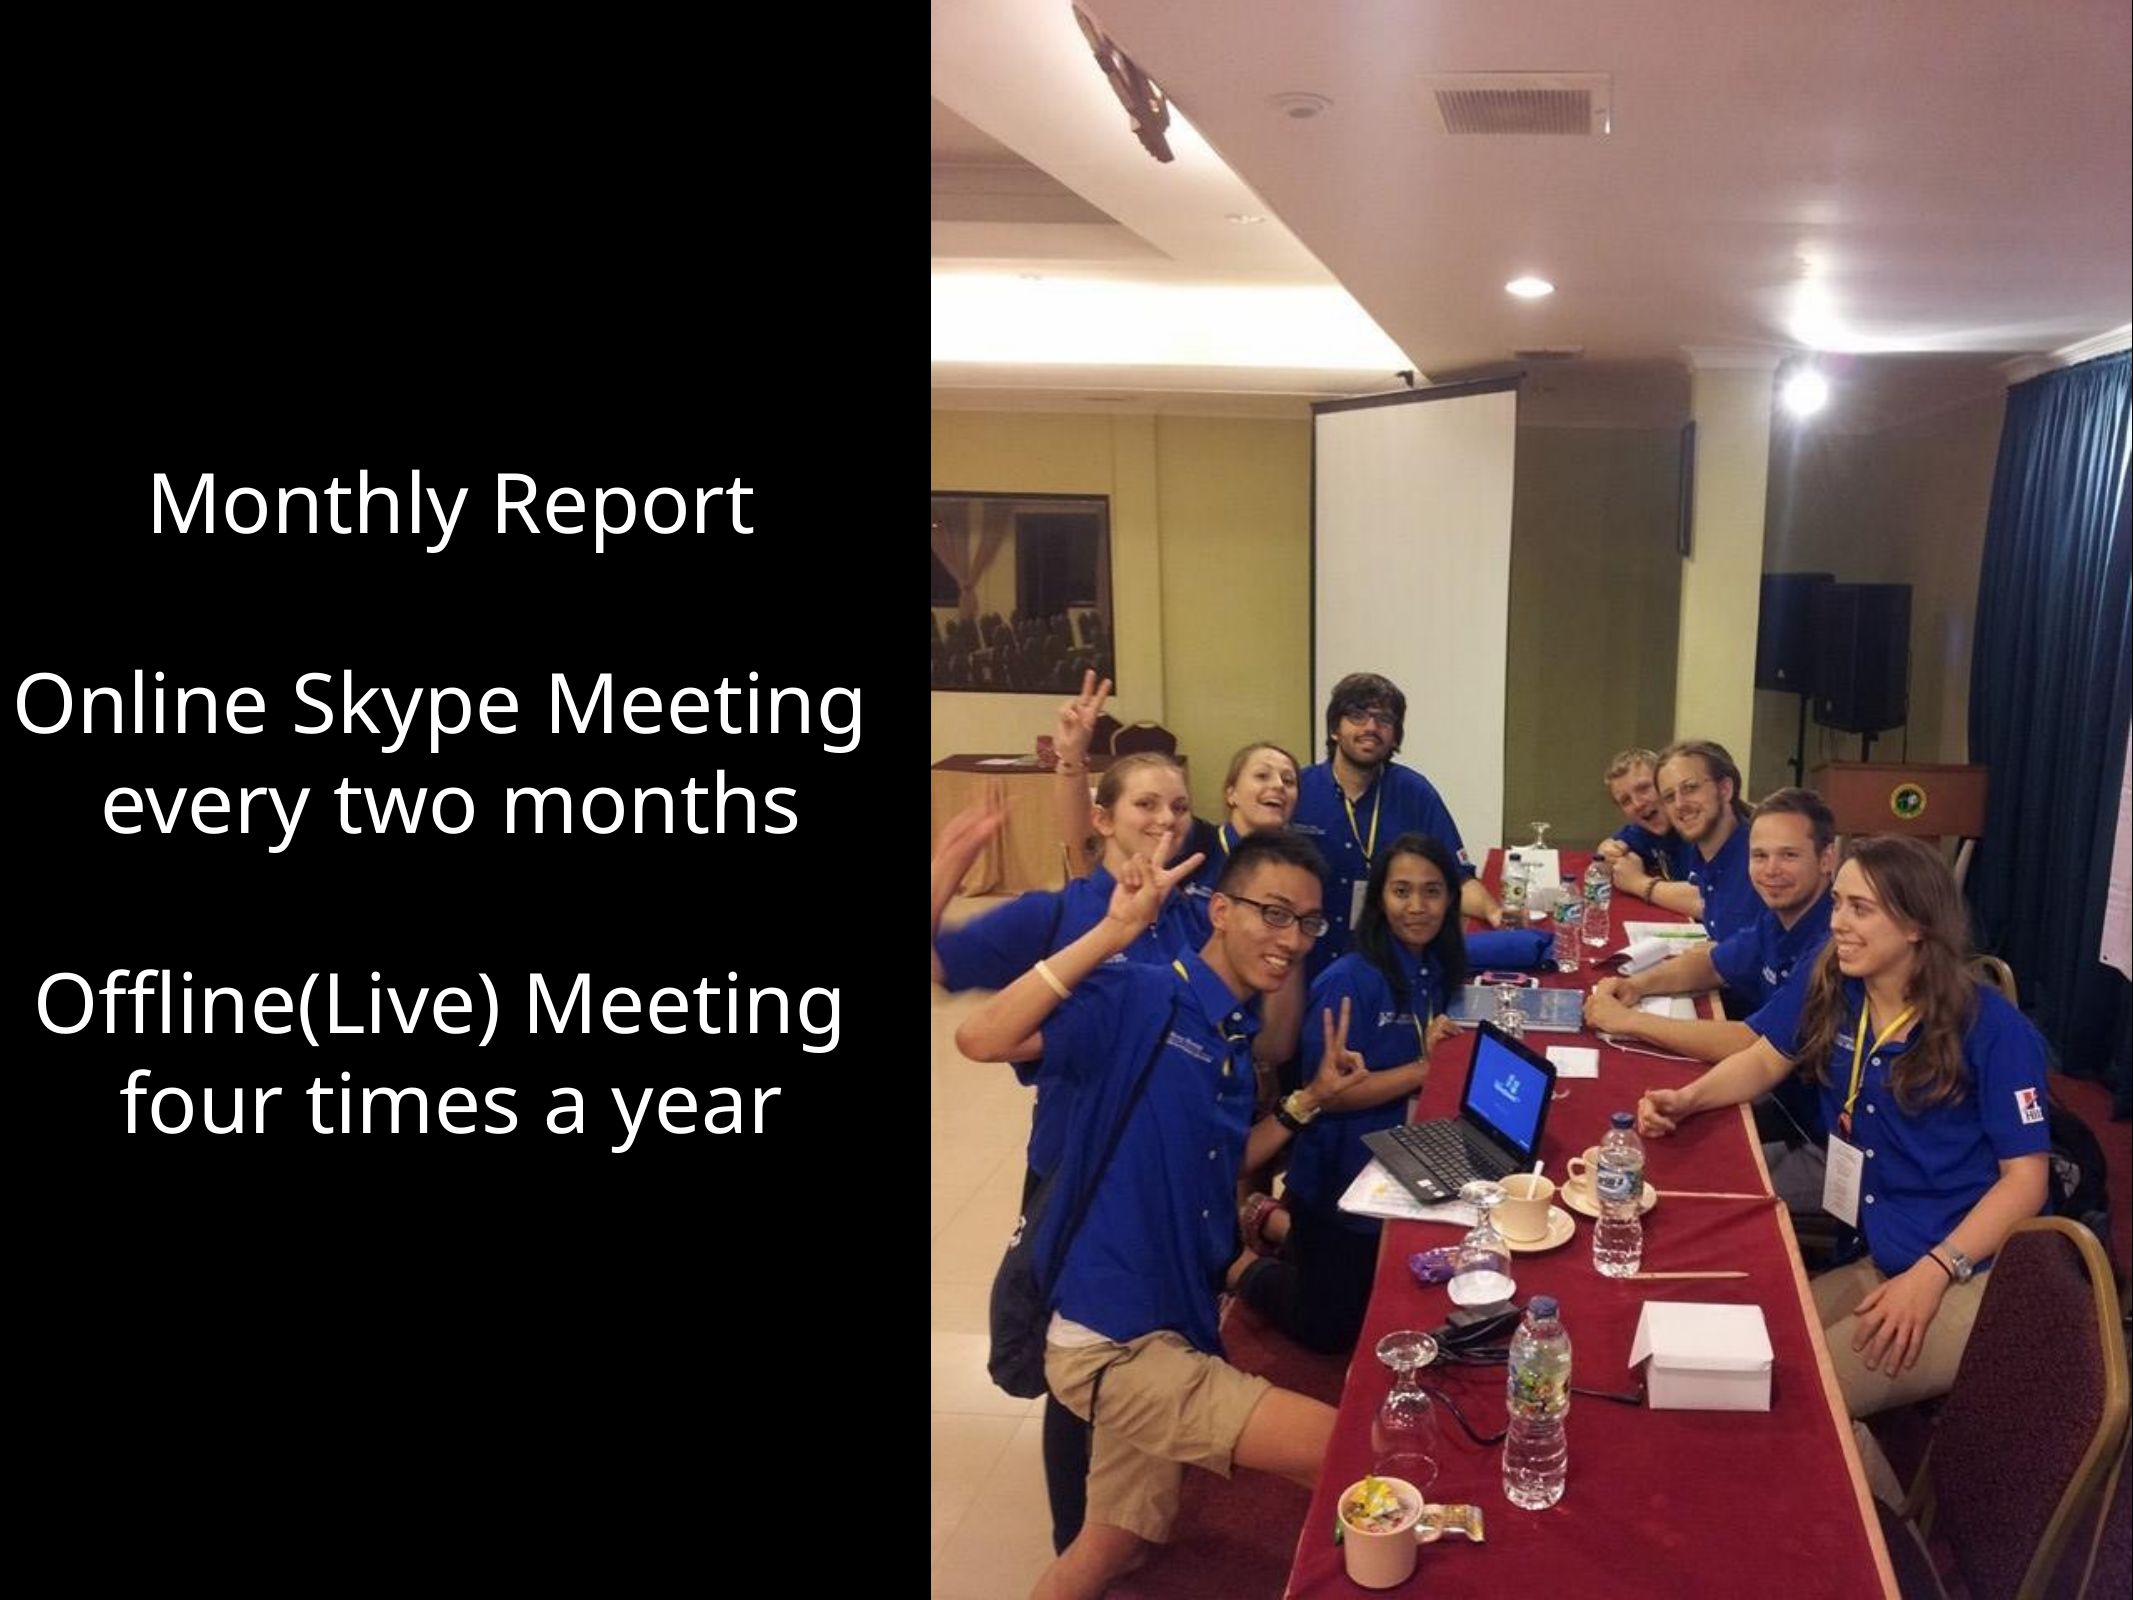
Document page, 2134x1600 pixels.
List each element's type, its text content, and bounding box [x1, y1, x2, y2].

picture [930, 0, 2132, 1600]
text_box Monthly Report Online Skype Meeting every two months Offline(Live) Meeting four times a year [3, 441, 899, 1159]
